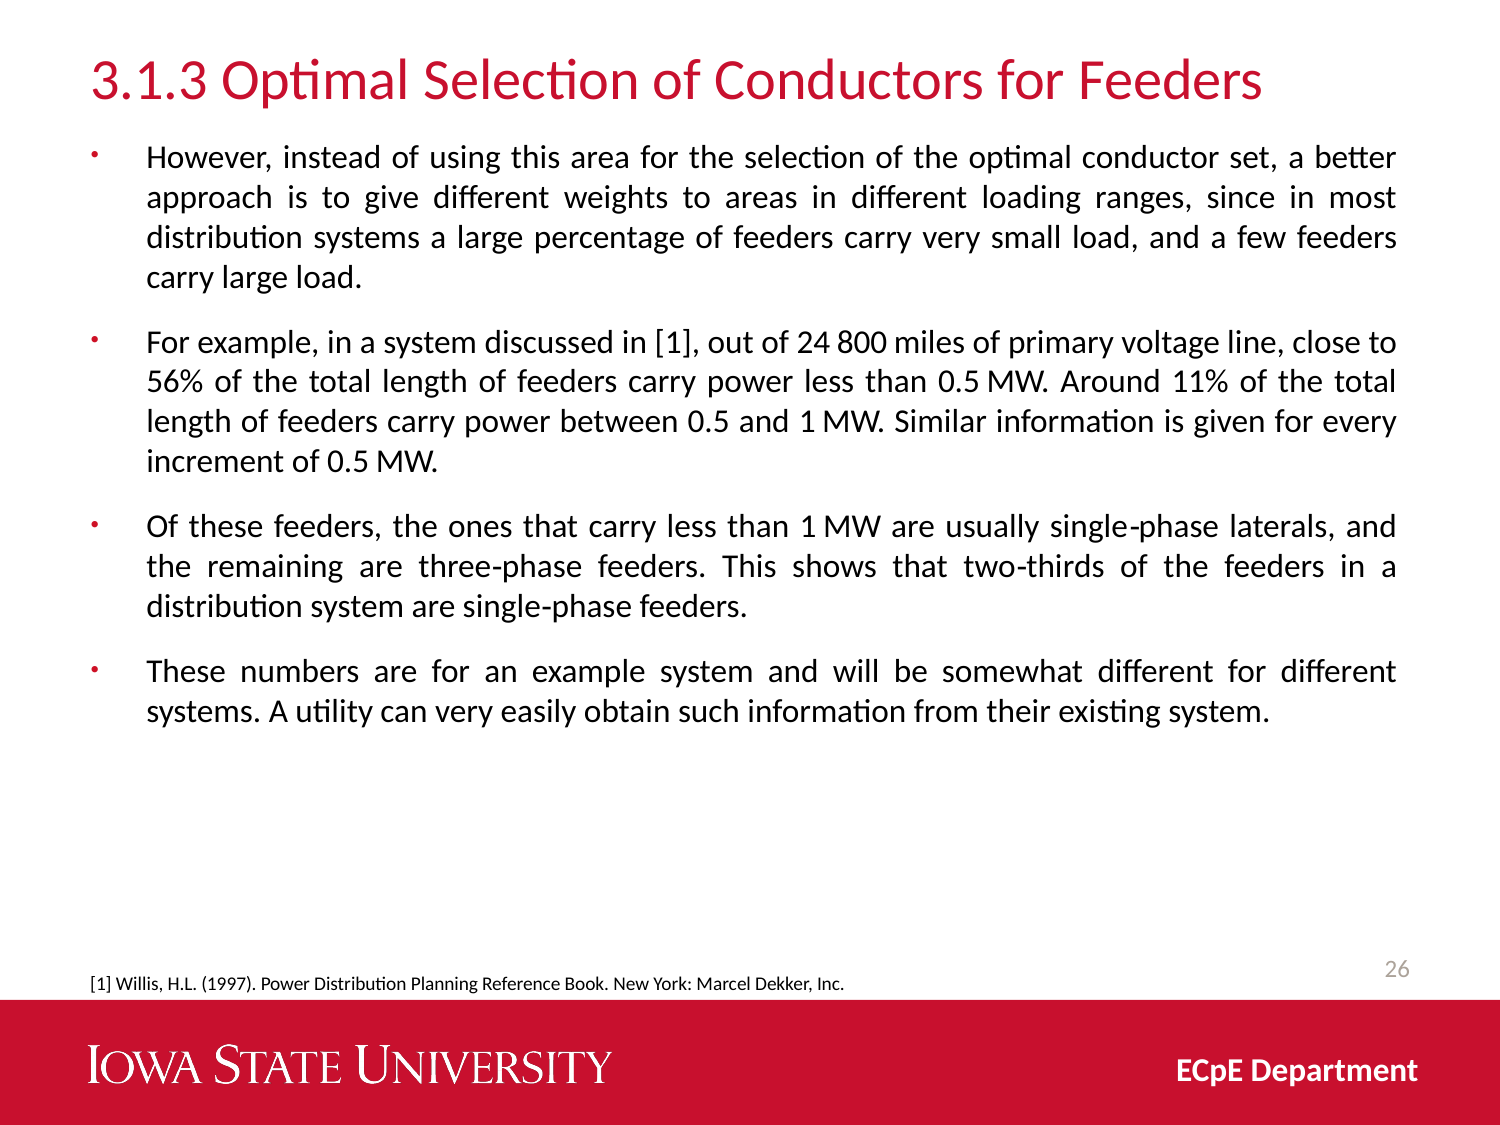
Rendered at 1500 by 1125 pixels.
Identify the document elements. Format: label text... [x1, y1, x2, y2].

slide_number 26 [1074, 937, 1425, 998]
list However, instead of using this area for the selection of the optimal conductor set, a better approach is to give different weights to areas in different loading ranges, since in most distribution systems a large percentage of feeders carry very small load, and a few feeders carry large load. For example, in a system discussed in [1], out of 24 800 miles of primary voltage line, close to 56% of the total length of feeders carry power less than 0.5 MW. Around 11% of the total length of feeders carry power between 0.5 and 1 MW. Similar information is given for every increment of 0.5 MW. Of these feeders, the ones that carry less than 1 MW are usually single‐phase laterals, and the remaining are three‐phase feeders. This shows that two‐thirds of the feeders in a distribution system are single‐phase feeders. These numbers are for an example system and will be somewhat different for different systems. A utility can very easily obtain such information from their existing system. [1] Willis, H.L. (1997). Power Distribution Planning Reference Book. New York: Marcel Dekker, Inc. [74, 127, 1415, 813]
picture [87, 1044, 613, 1088]
footer ECpE Department [1154, 1038, 1441, 1099]
title 3.1.3 Optimal Selection of Conductors for Feeders [74, 24, 1426, 128]
